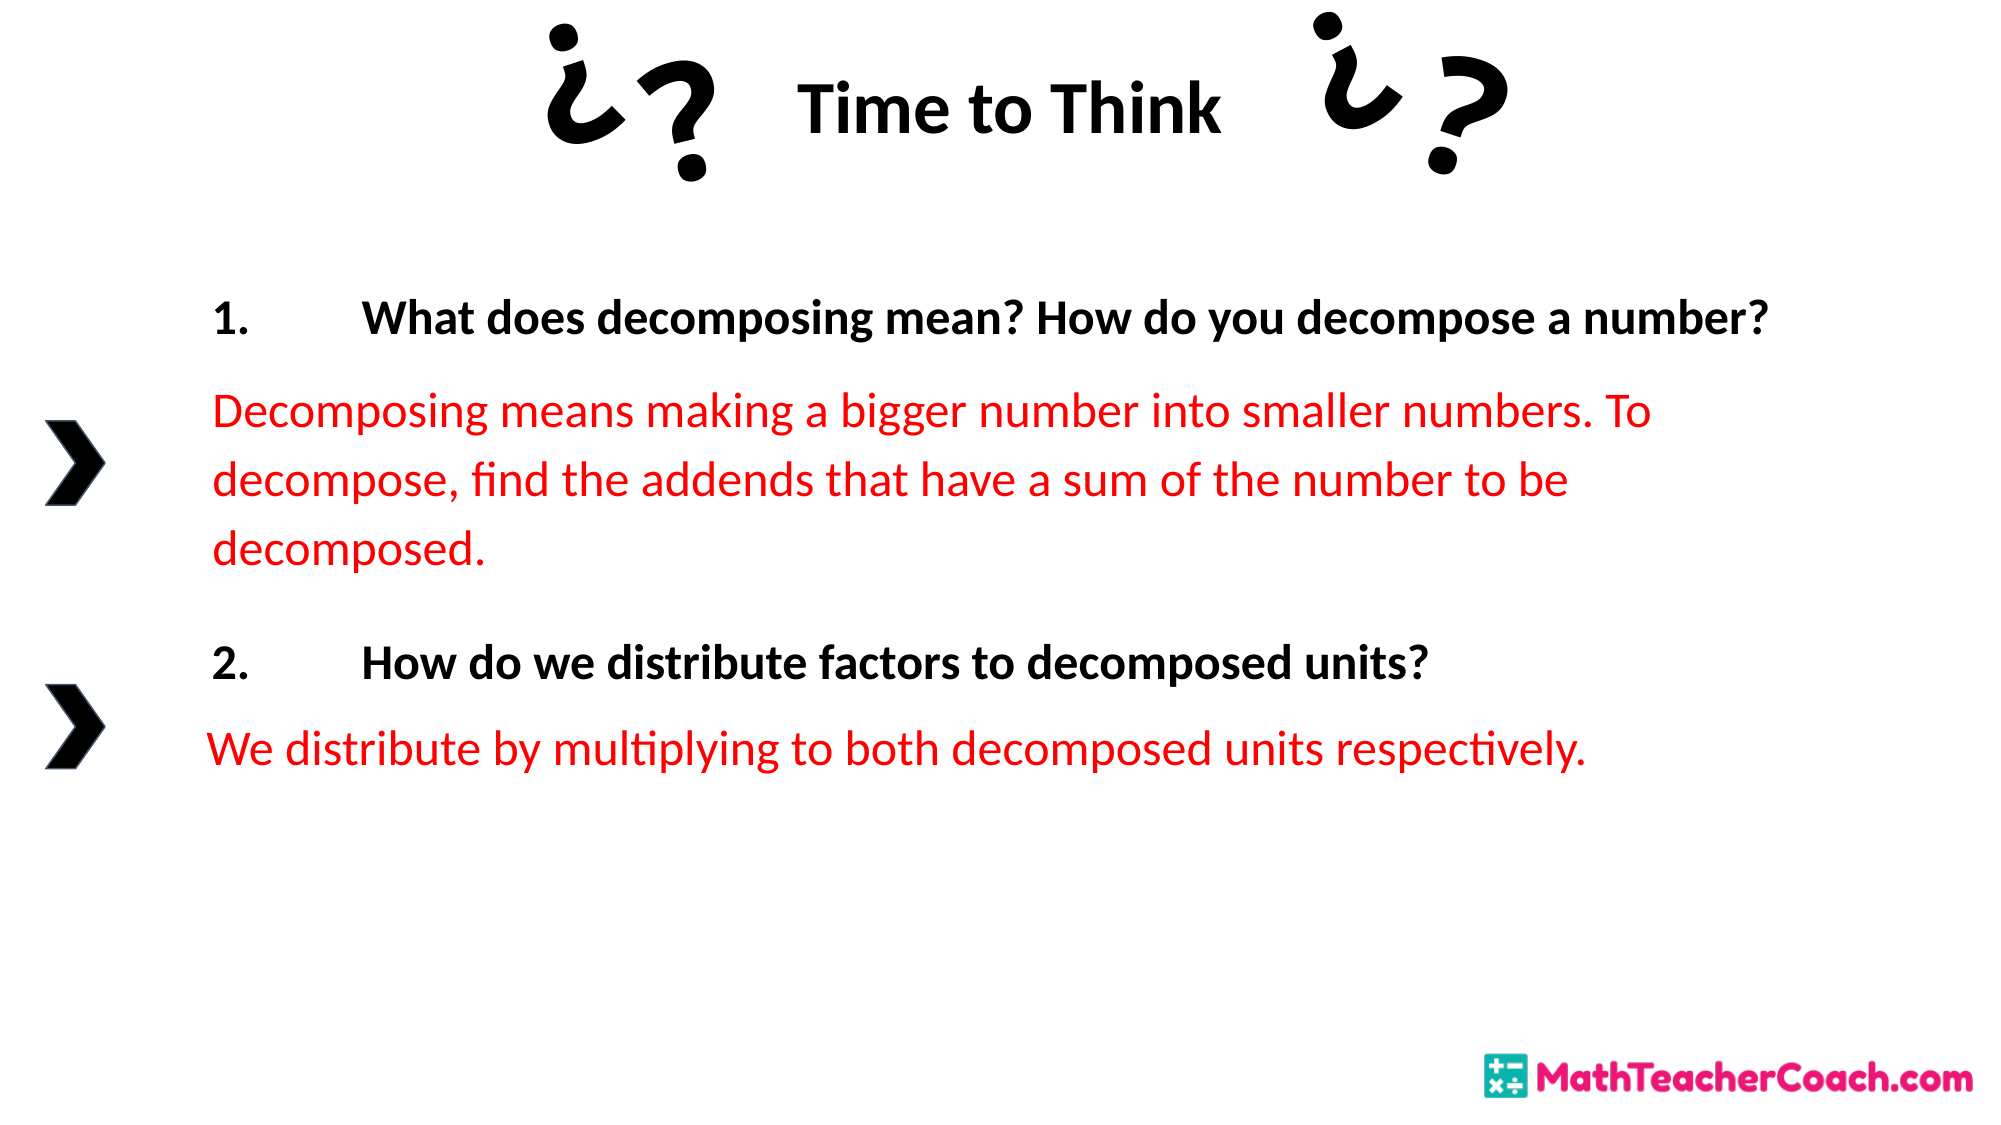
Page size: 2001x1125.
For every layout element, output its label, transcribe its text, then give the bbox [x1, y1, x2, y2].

text_box Decomposing means making a bigger number into smaller numbers. To decompose, find the addends that have a sum of the number to be decomposed. [197, 353, 1823, 626]
text_box ? [1263, 0, 1450, 206]
text_box ? [1416, 0, 1559, 192]
text_box [45, 420, 106, 506]
text_box 1. What does decomposing mean? How do you decompose a number? Decomposing means making a bigger number into smaller numbers. To decompose, find the addends that have a sum of the number to be decomposed. 2. How do we distribute factors to decomposed units? We distribute by multiplying to both decomposed units respectively. [196, 260, 1824, 952]
picture [1478, 1047, 1977, 1102]
text_box ? [605, 0, 760, 190]
text_box ? [496, 12, 646, 219]
text_box Time to Think [756, 43, 1264, 157]
text_box [45, 684, 106, 769]
text_box We distribute by multiplying to both decomposed units respectively. [191, 691, 1823, 790]
